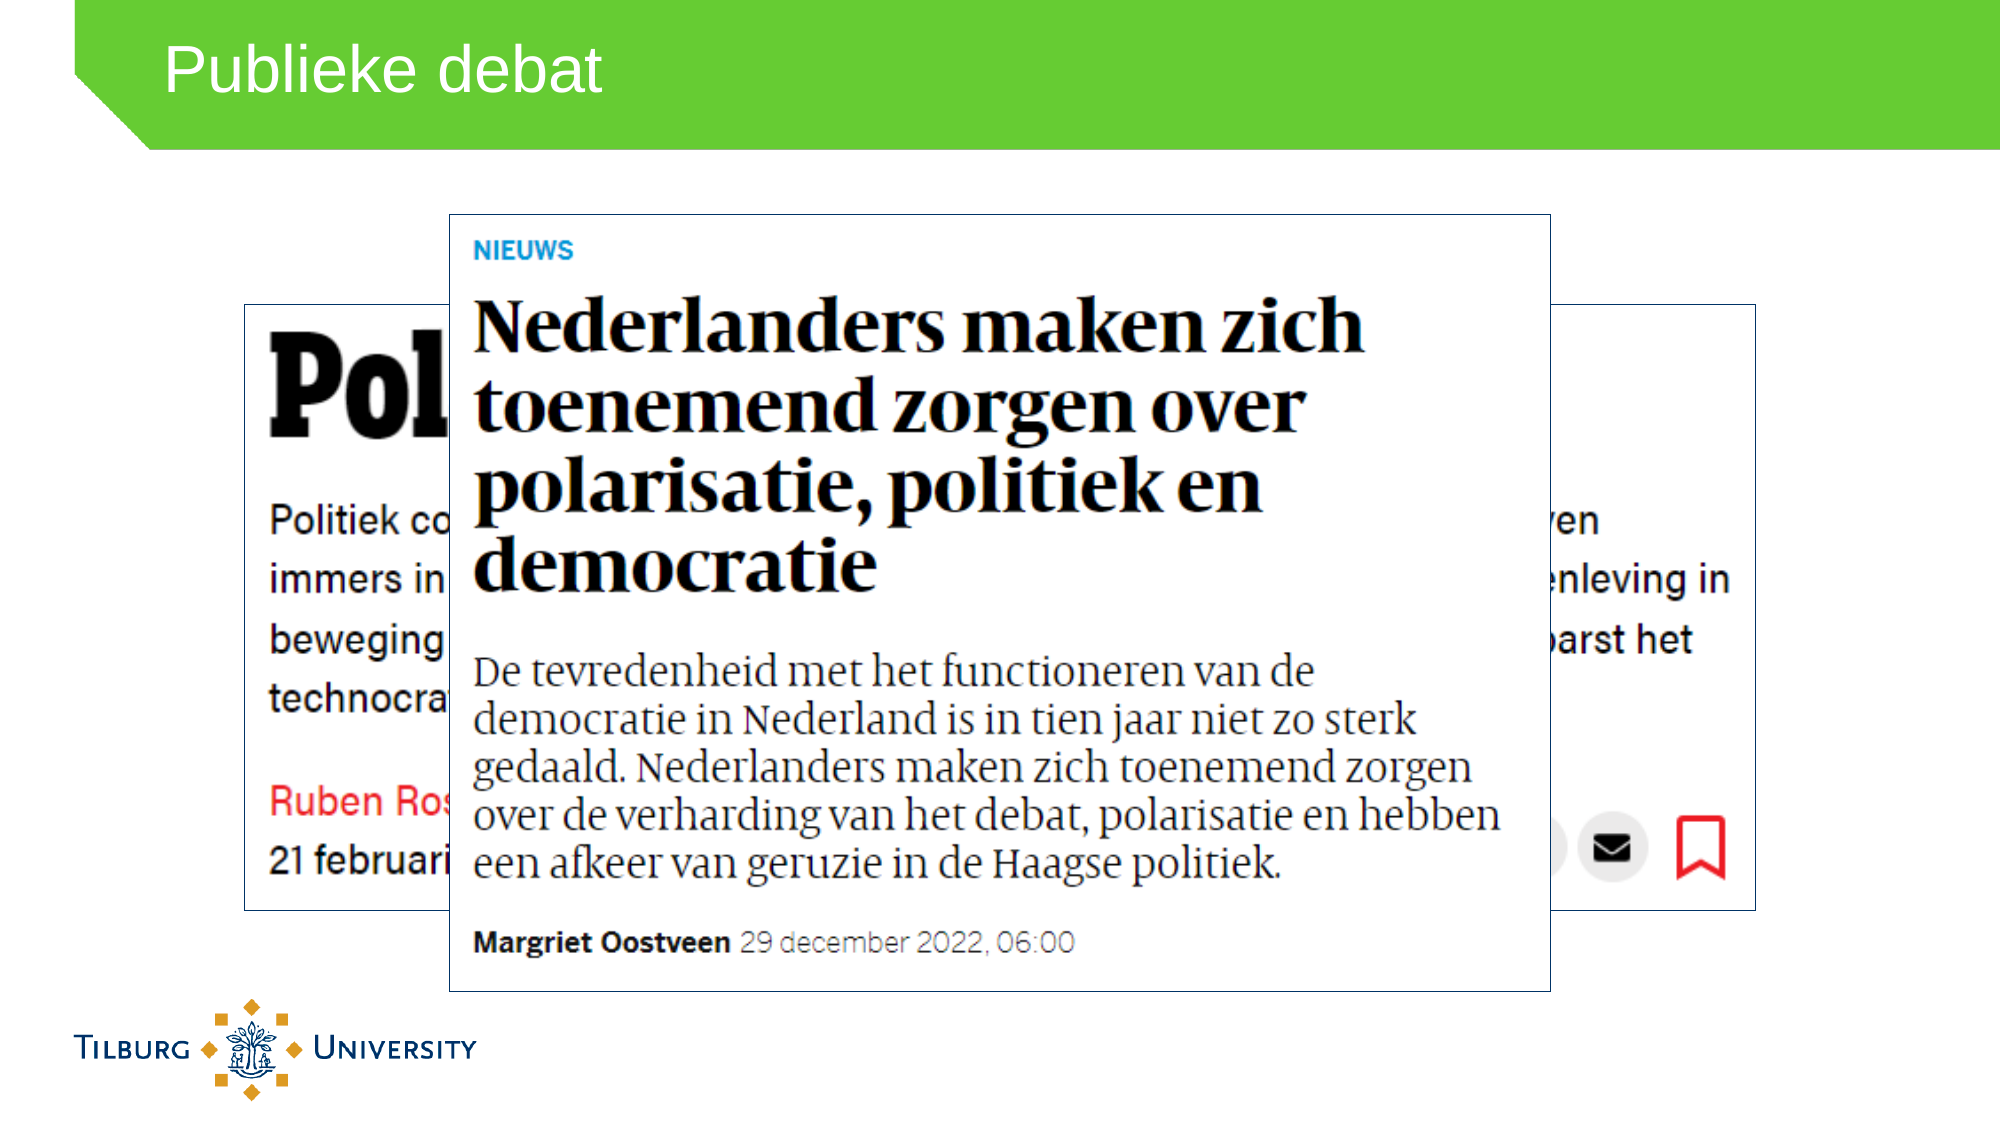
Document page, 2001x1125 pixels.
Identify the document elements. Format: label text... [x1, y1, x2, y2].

picture [0, 214, 2001, 1125]
picture [74, 0, 2000, 150]
title Publieke debat [151, 0, 1849, 142]
